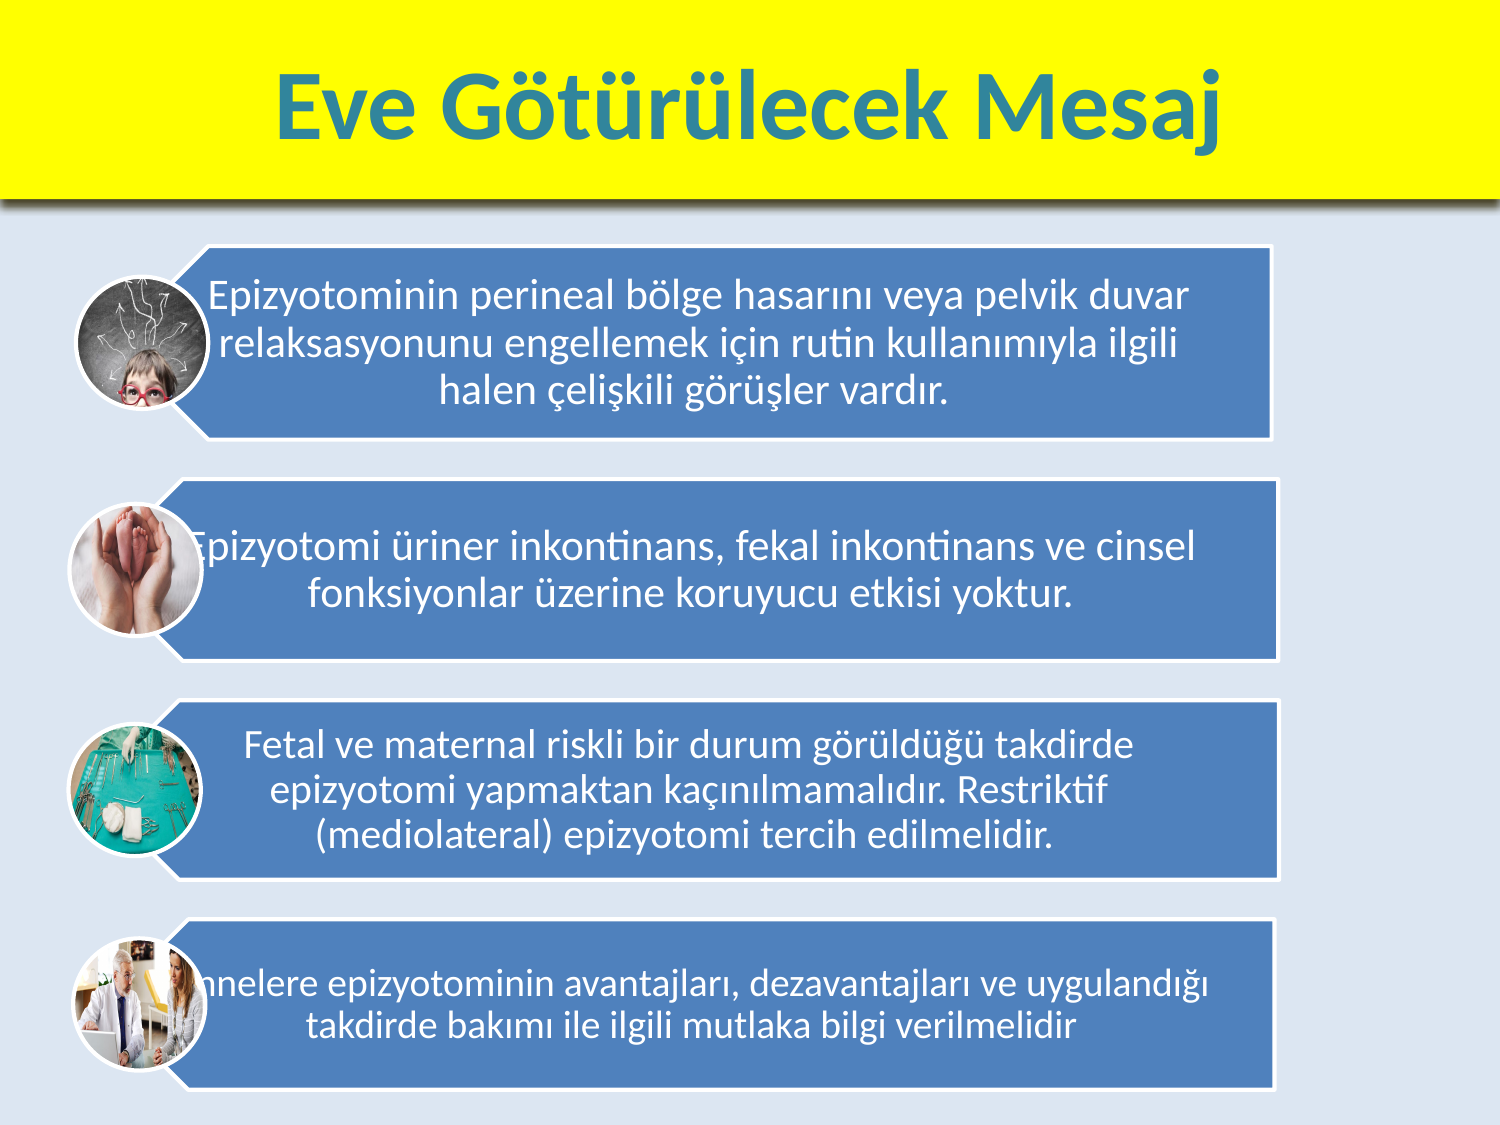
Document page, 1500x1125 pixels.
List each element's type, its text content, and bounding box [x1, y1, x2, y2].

title Eve Götürülecek Mesaj [0, 0, 1500, 200]
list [0, 245, 1500, 1091]
